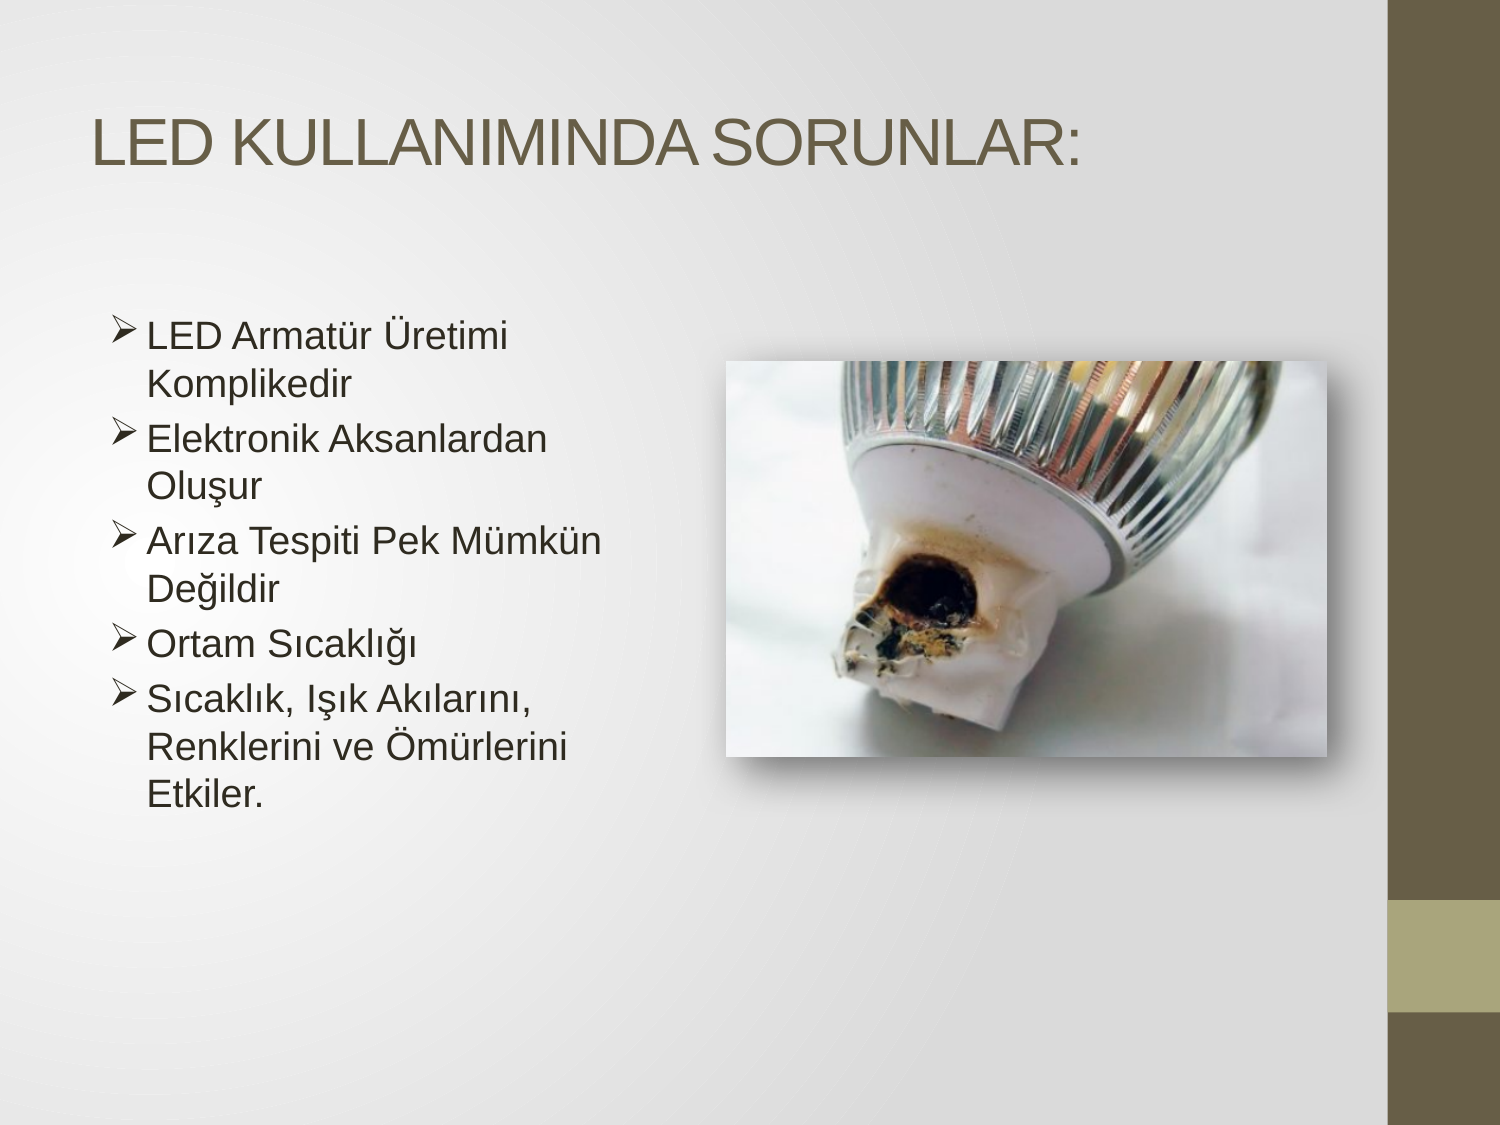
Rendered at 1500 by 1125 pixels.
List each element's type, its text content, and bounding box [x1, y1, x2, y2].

title LED KULLANIMINDA SORUNLAR: [75, 45, 1325, 233]
list LED Armatür Üretimi Komplikedir Elektronik Aksanlardan Oluşur Arıza Tespiti Pek Mümkün Değildir Ortam Sıcaklığı Sıcaklık, Işık Akılarını, Renklerini ve Ömürlerini Etkiler. [75, 302, 675, 1005]
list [725, 361, 1327, 758]
